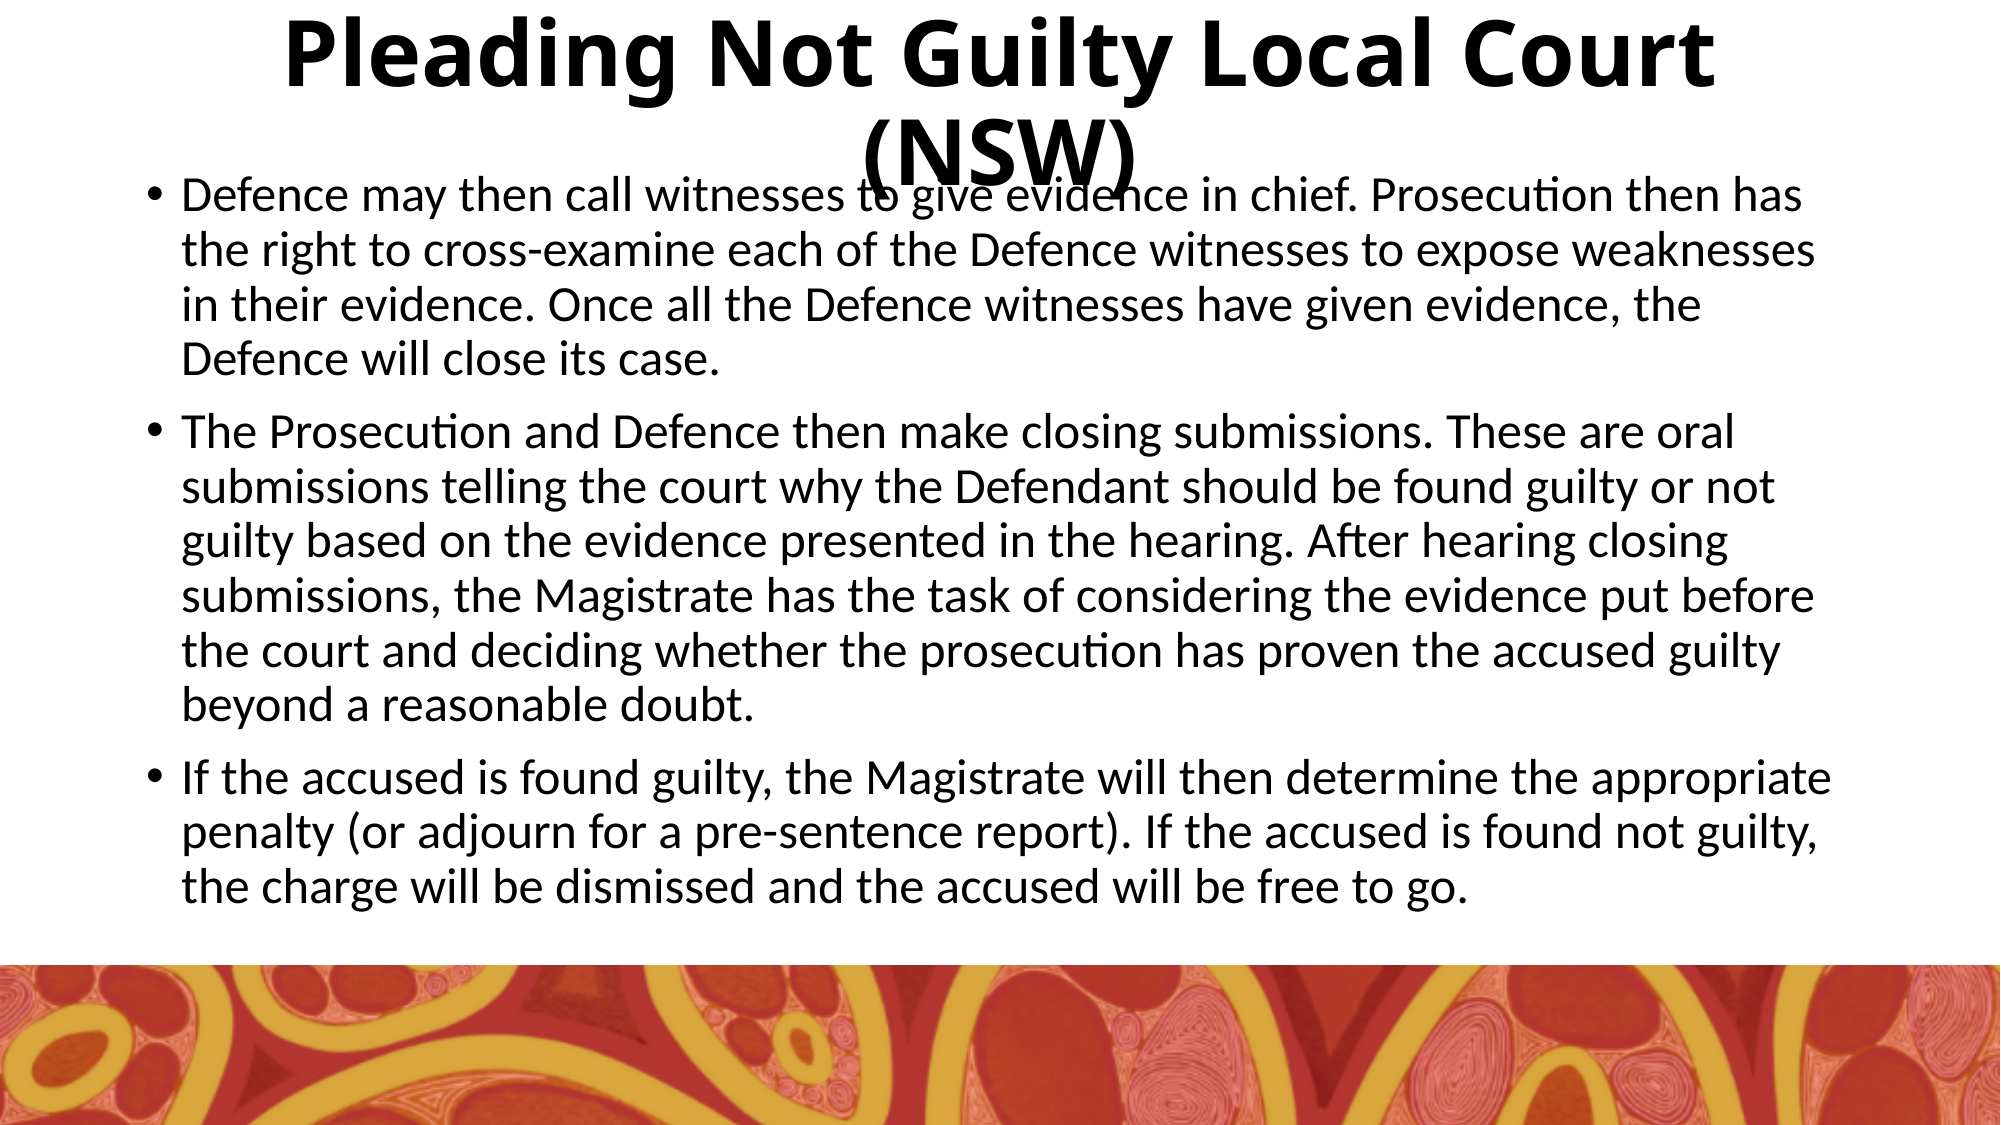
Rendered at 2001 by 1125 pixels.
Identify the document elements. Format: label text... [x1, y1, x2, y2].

picture [0, 965, 2000, 1125]
title Pleading Not Guilty Local Court (NSW) [137, 29, 1863, 183]
list Defence may then call witnesses to give evidence in chief. Prosecution then has the right to cross-examine each of the Defence witnesses to expose weaknesses in their evidence. Once all the Defence witnesses have given evidence, the Defence will close its case. The Prosecution and Defence then make closing submissions. These are oral submissions telling the court why the Defendant should be found guilty or not guilty based on the evidence presented in the hearing. After hearing closing submissions, the Magistrate has the task of considering the evidence put before the court and deciding whether the prosecution has proven the accused guilty beyond a reasonable doubt. If the accused is found guilty, the Magistrate will then determine the appropriate penalty (or adjourn for a pre-sentence report). If the accused is found not guilty, the charge will be dismissed and the accused will be free to go. [131, 160, 1856, 965]
